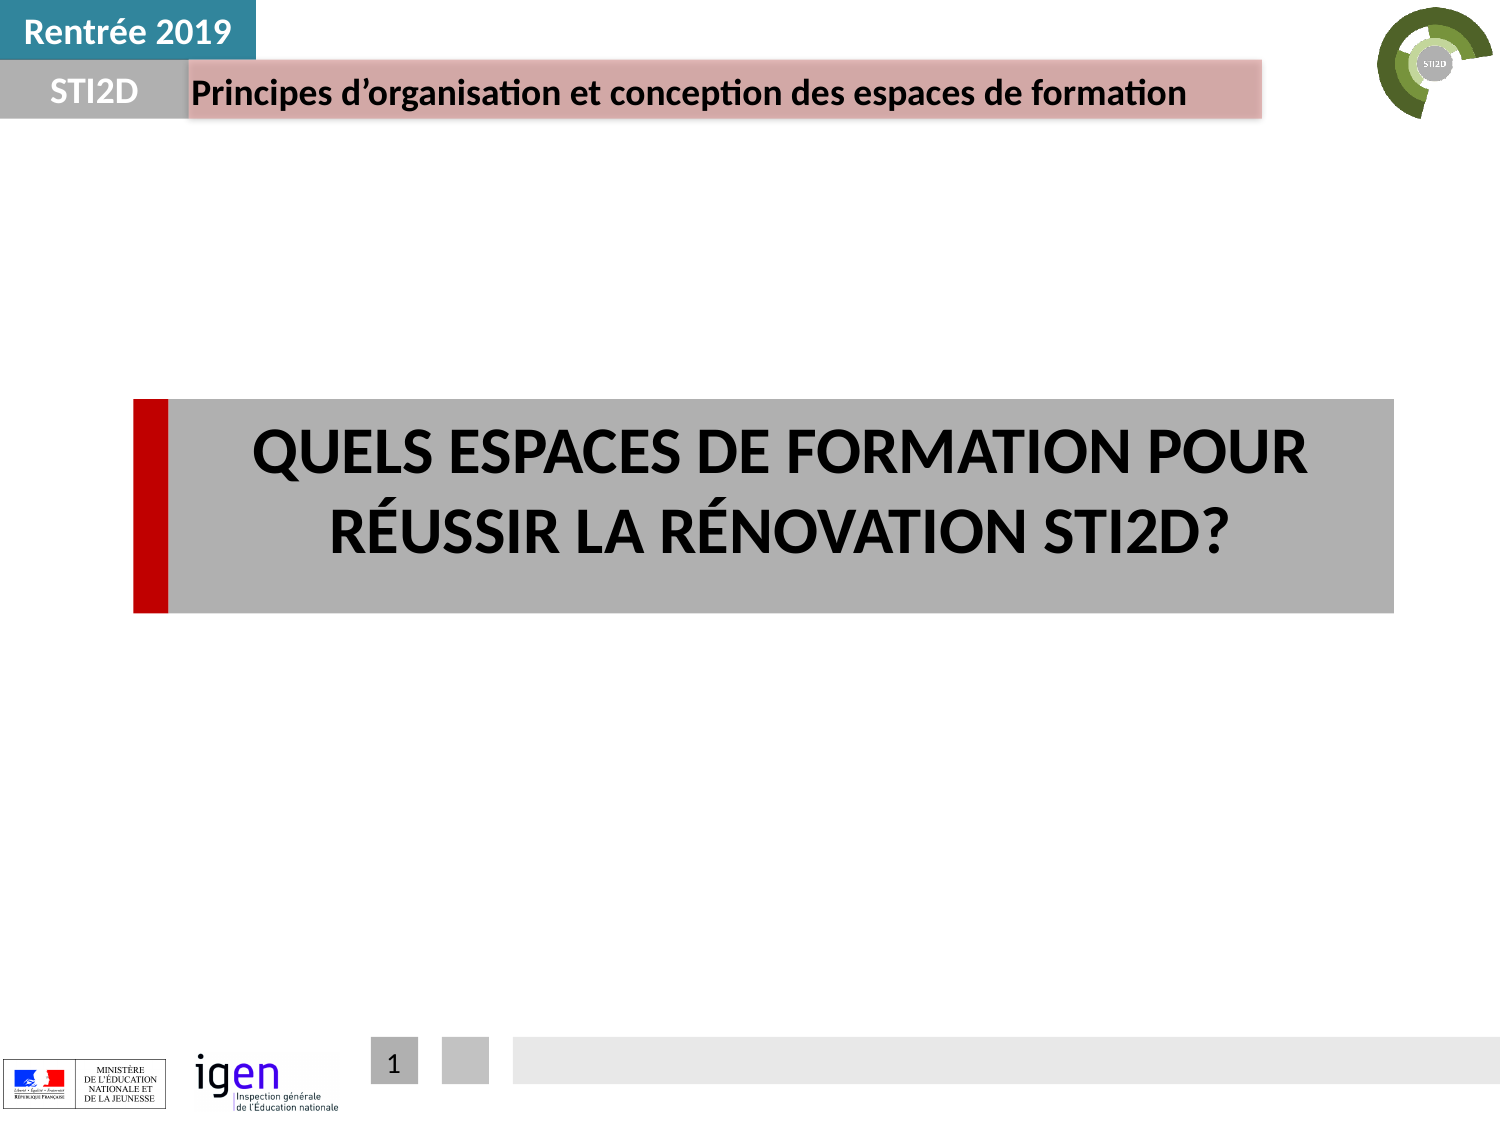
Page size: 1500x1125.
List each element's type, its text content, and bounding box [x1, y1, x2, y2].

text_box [133, 398, 1394, 614]
picture [194, 1052, 340, 1112]
picture [3, 1059, 166, 1109]
picture [1377, 7, 1493, 119]
title Principes d’organisation et conception des espaces de formation [176, 60, 1352, 121]
slide_number 1 [350, 1036, 437, 1097]
